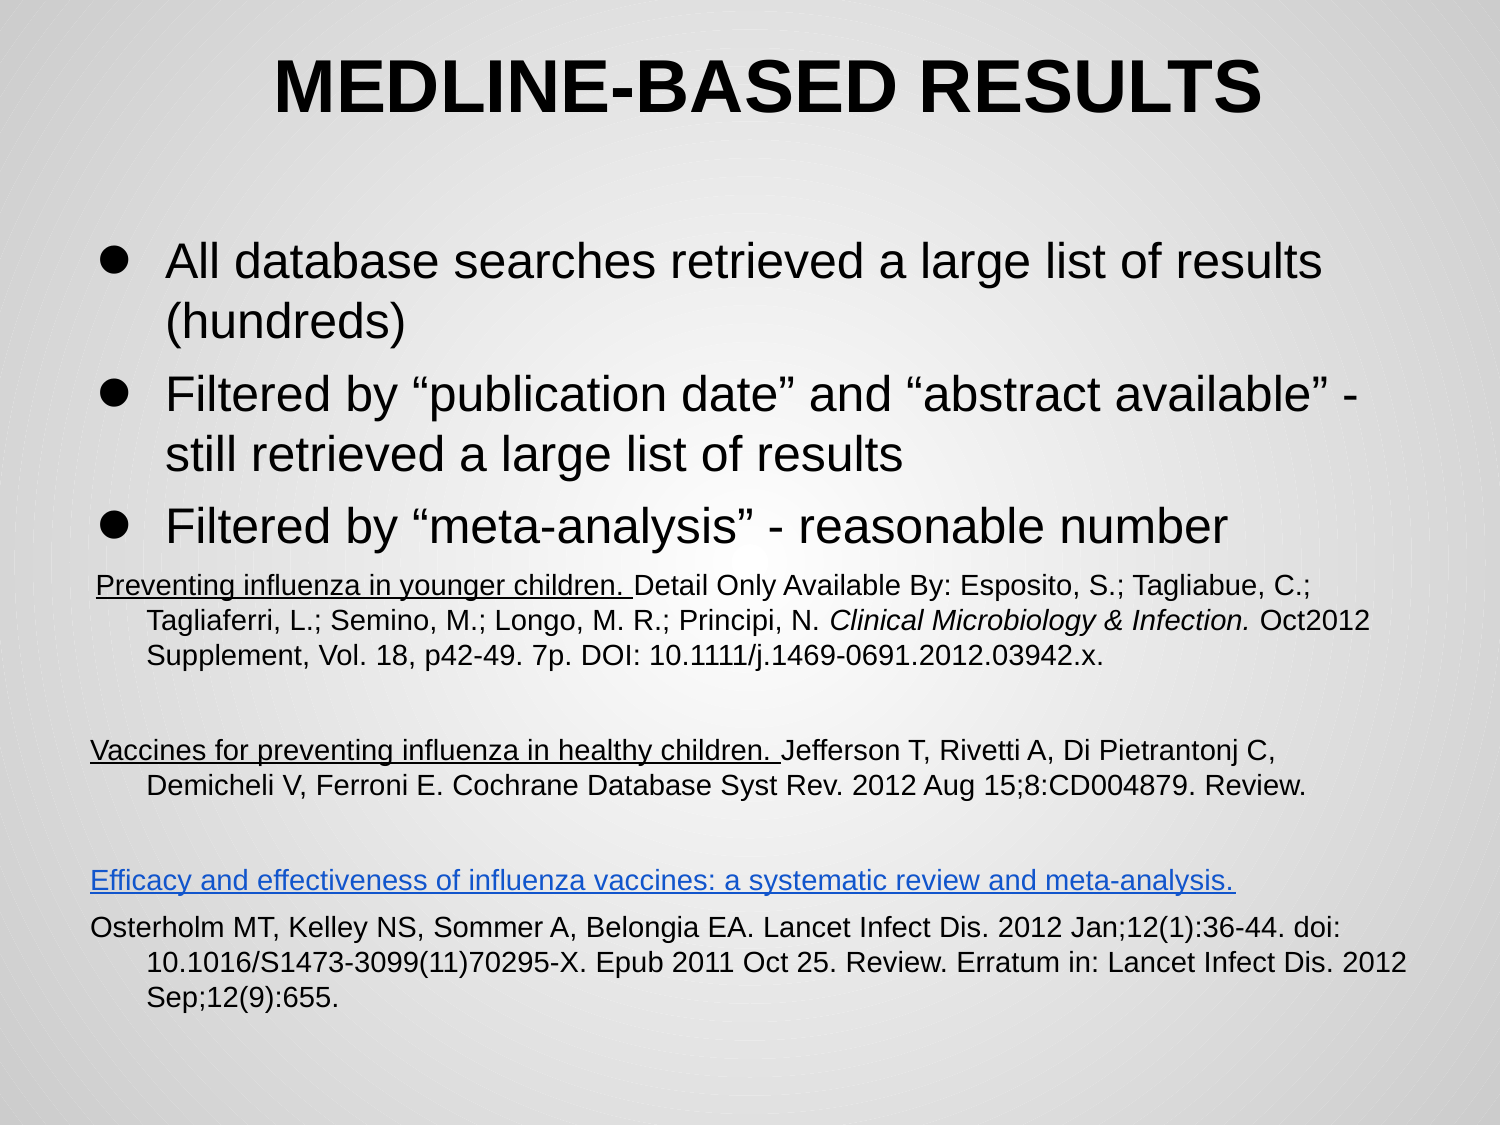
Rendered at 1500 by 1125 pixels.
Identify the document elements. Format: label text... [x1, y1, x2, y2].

list All database searches retrieved a large list of results (hundreds) Filtered by “publication date” and “abstract available” - still retrieved a large list of results Filtered by “meta-analysis” - reasonable number Preventing influenza in younger children. Detail Only Available By: Esposito, S.; Tagliabue, C.; Tagliaferri, L.; Semino, M.; Longo, M. R.; Principi, N. Clinical Microbiology & Infection. Oct2012 Supplement, Vol. 18, p42-49. 7p. DOI: 10.1111/j.1469-0691.2012.03942.x. Vaccines for preventing influenza in healthy children. Jefferson T, Rivetti A, Di Pietrantonj C, Demicheli V, Ferroni E. Cochrane Database Syst Rev. 2012 Aug 15;8:CD004879. Review. Efficacy and effectiveness of influenza vaccines: a systematic review and meta-analysis. Osterholm MT, Kelley NS, Sommer A, Belongia EA. Lancet Infect Dis. 2012 Jan;12(1):36-44. doi: 10.1016/S1473-3099(11)70295-X. Epub 2011 Oct 25. Review. Erratum in: Lancet Infect Dis. 2012 Sep;12(9):655. [75, 213, 1425, 1076]
title MEDLINE-BASED RESULTS [75, 14, 1425, 213]
